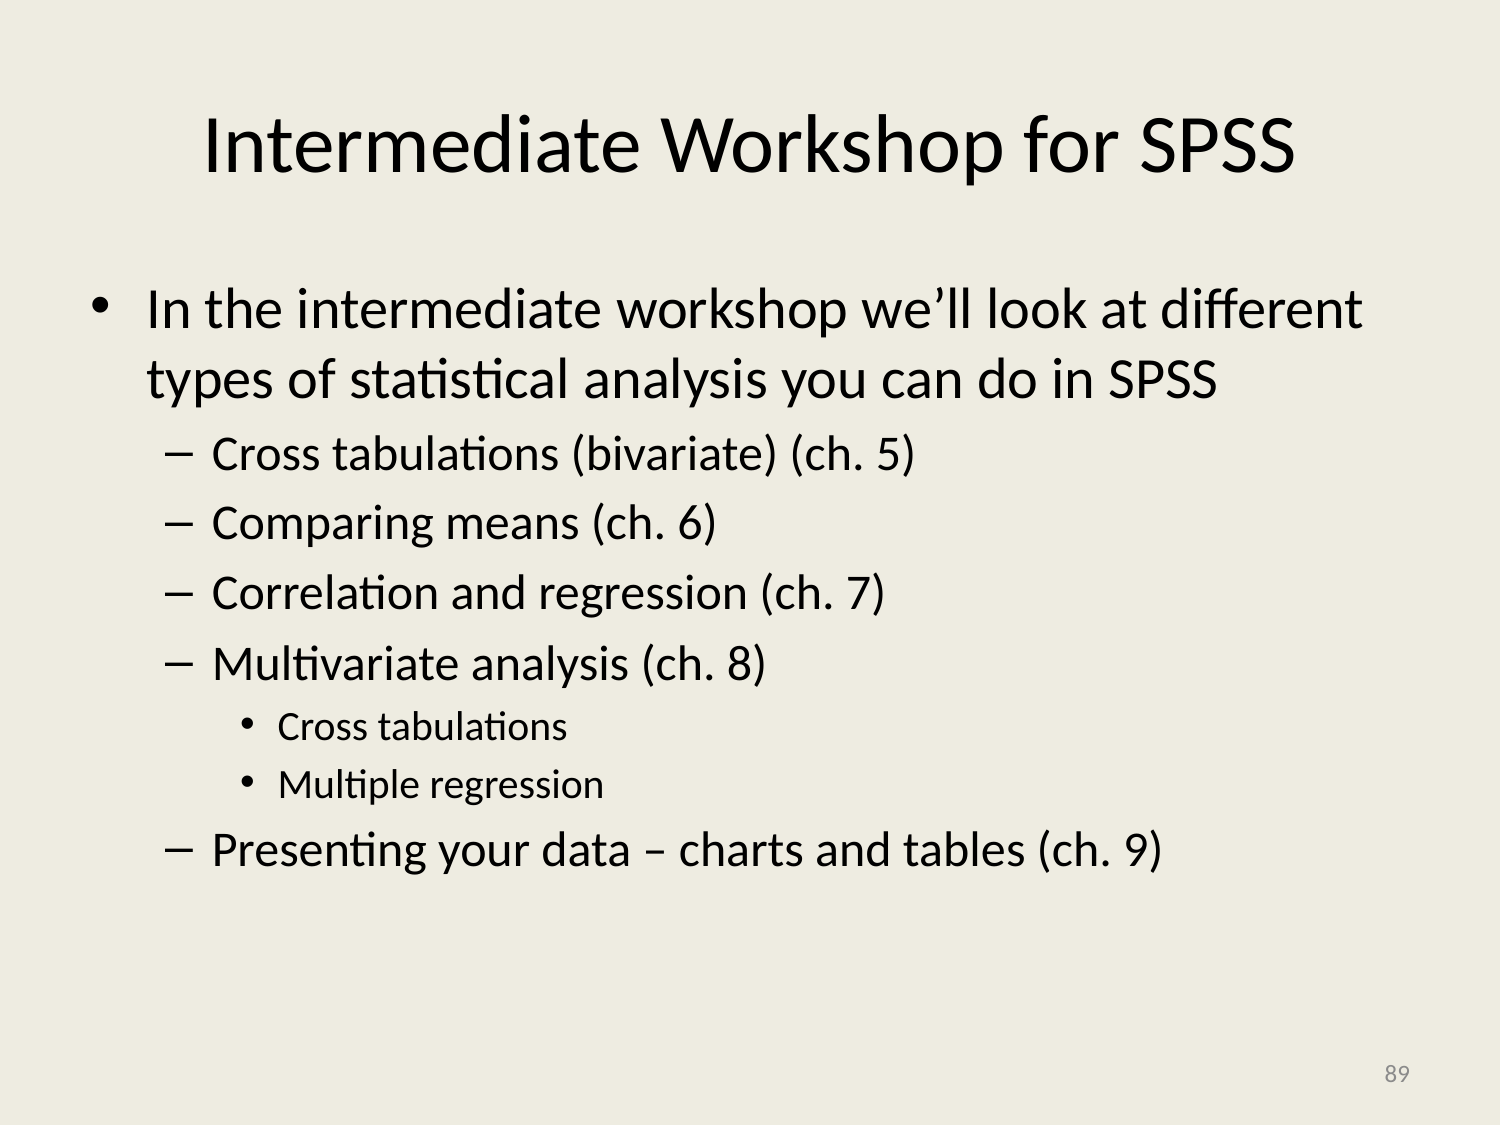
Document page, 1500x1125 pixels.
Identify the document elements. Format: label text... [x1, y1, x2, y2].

list In the intermediate workshop we’ll look at different types of statistical analysis you can do in SPSS Cross tabulations (bivariate) (ch. 5) Comparing means (ch. 6) Correlation and regression (ch. 7) Multivariate analysis (ch. 8) Cross tabulations Multiple regression Presenting your data – charts and tables (ch. 9) [75, 262, 1425, 1005]
slide_number 89 [1074, 1042, 1425, 1103]
title Intermediate Workshop for SPSS [75, 45, 1425, 233]
